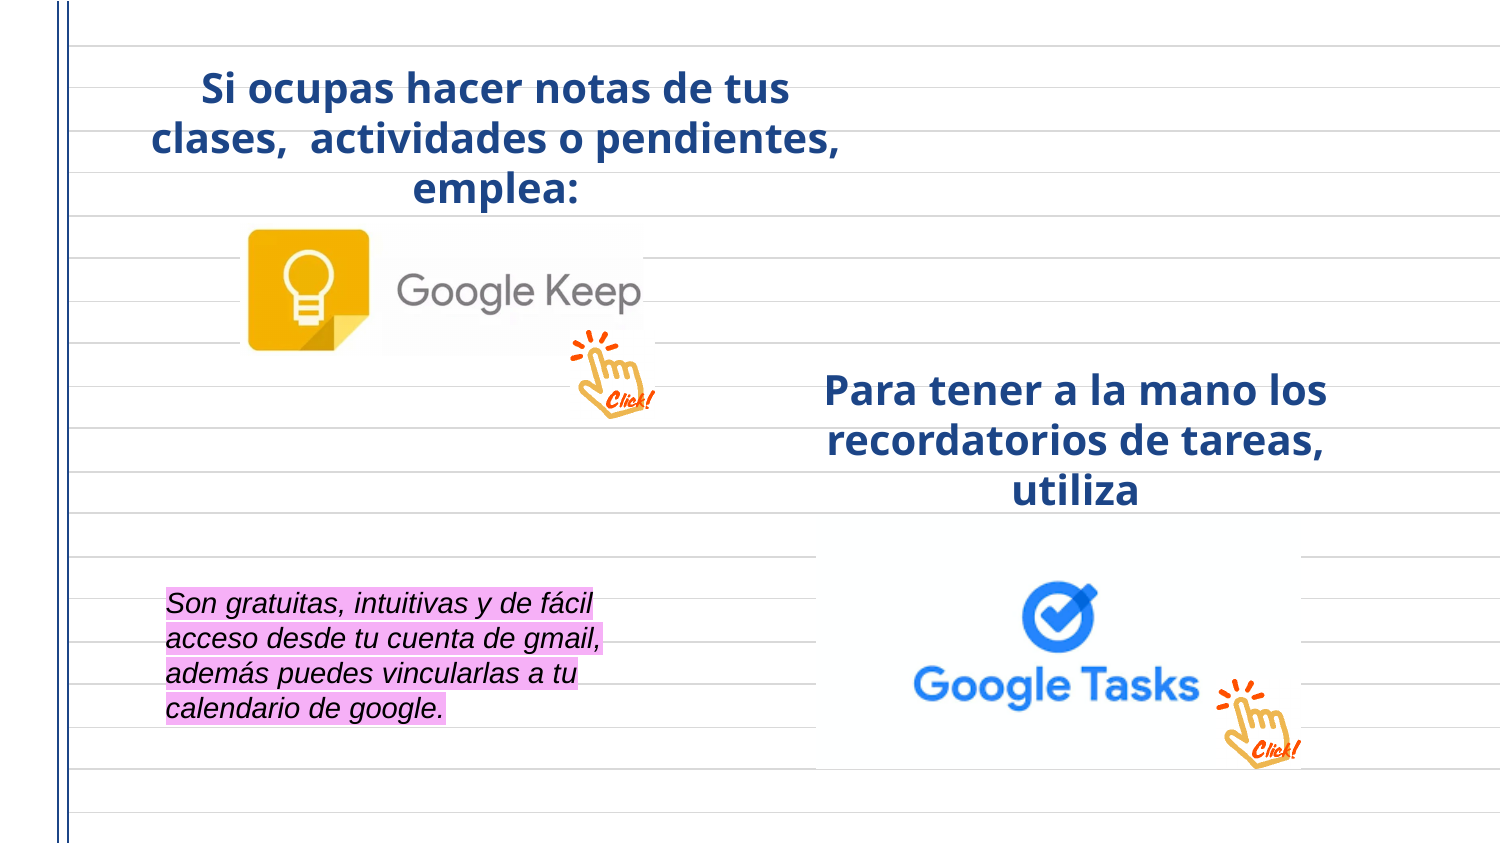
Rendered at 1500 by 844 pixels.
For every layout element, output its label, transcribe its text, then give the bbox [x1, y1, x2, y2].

subtitle Si ocupas hacer notas de tus clases, actividades o pendientes, emplea: [131, 47, 860, 180]
picture [239, 222, 655, 420]
text_box Son gratuitas, intuitivas y de fácil acceso desde tu cuenta de gmail, además puedes vincularlas a tu calendario de google. [150, 569, 628, 730]
subtitle Para tener a la mano los recordatorios de tareas, utiliza [778, 348, 1373, 545]
picture [815, 515, 1301, 769]
